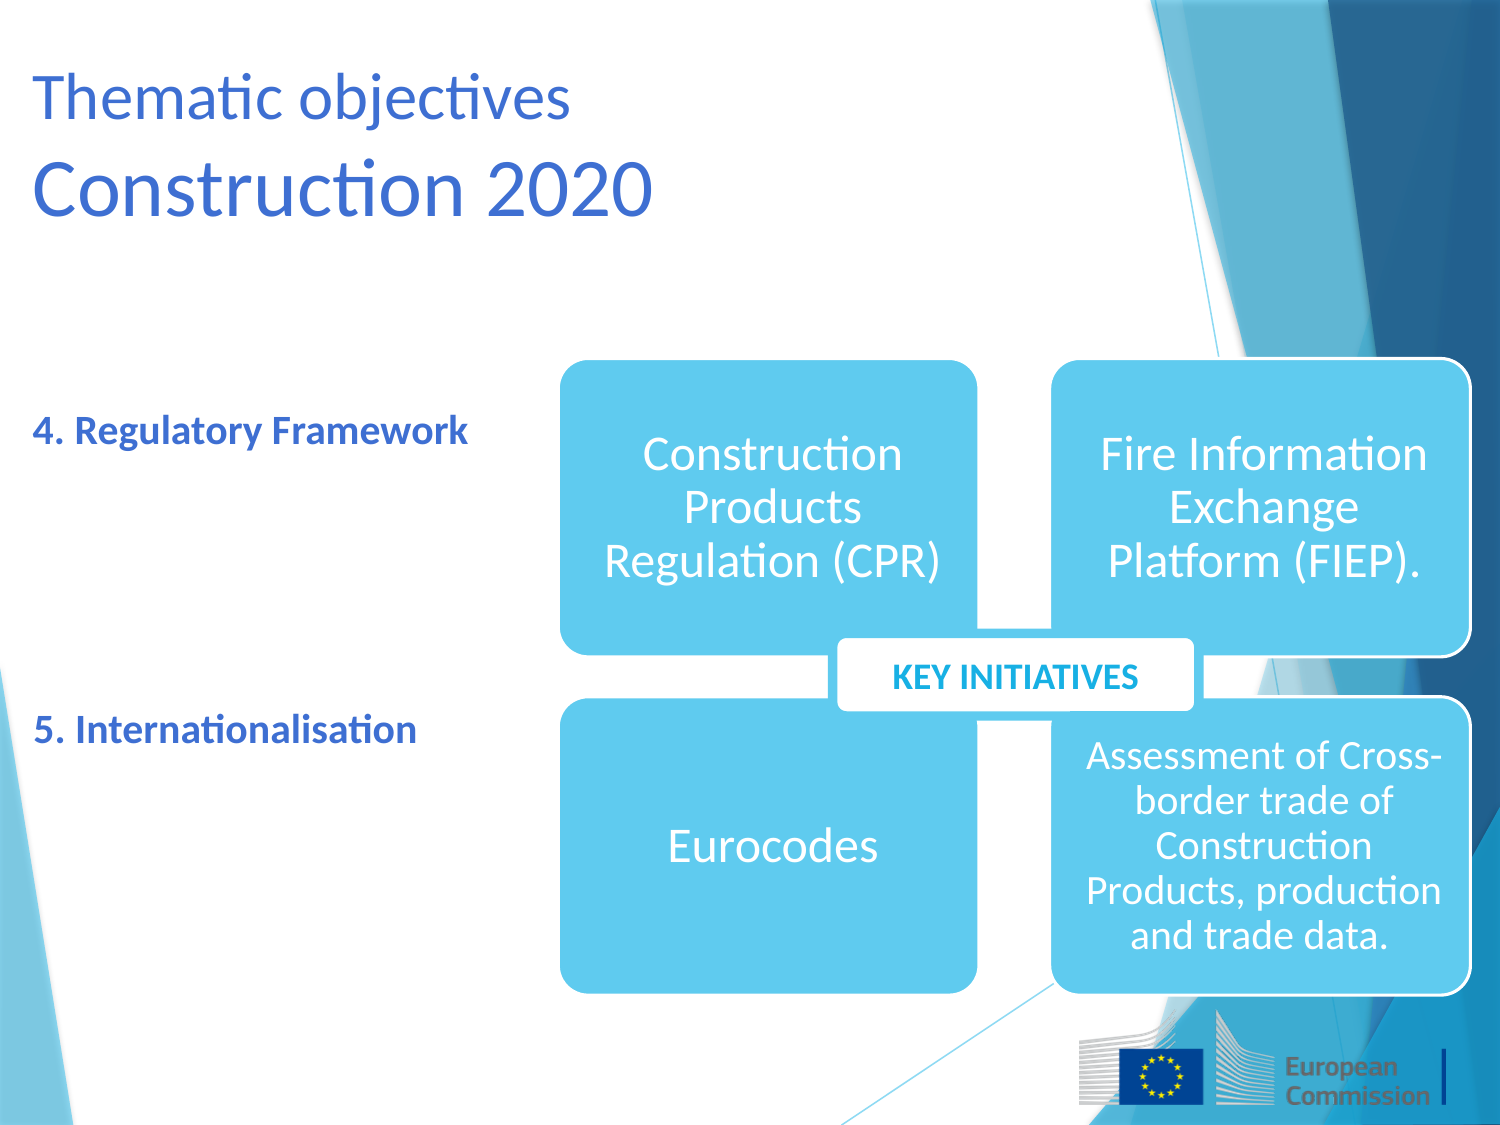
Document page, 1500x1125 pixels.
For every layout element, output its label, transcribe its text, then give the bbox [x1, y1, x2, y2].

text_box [557, 357, 1472, 658]
title Thematic objectives Construction 2020 [17, 45, 1059, 263]
text_box 5. Internationalisation [18, 562, 609, 1016]
list 4. Regulatory Framework [17, 263, 609, 543]
picture [1078, 1008, 1447, 1106]
text_box KEY INITIATIVES [831, 665, 1201, 695]
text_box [557, 696, 1472, 996]
